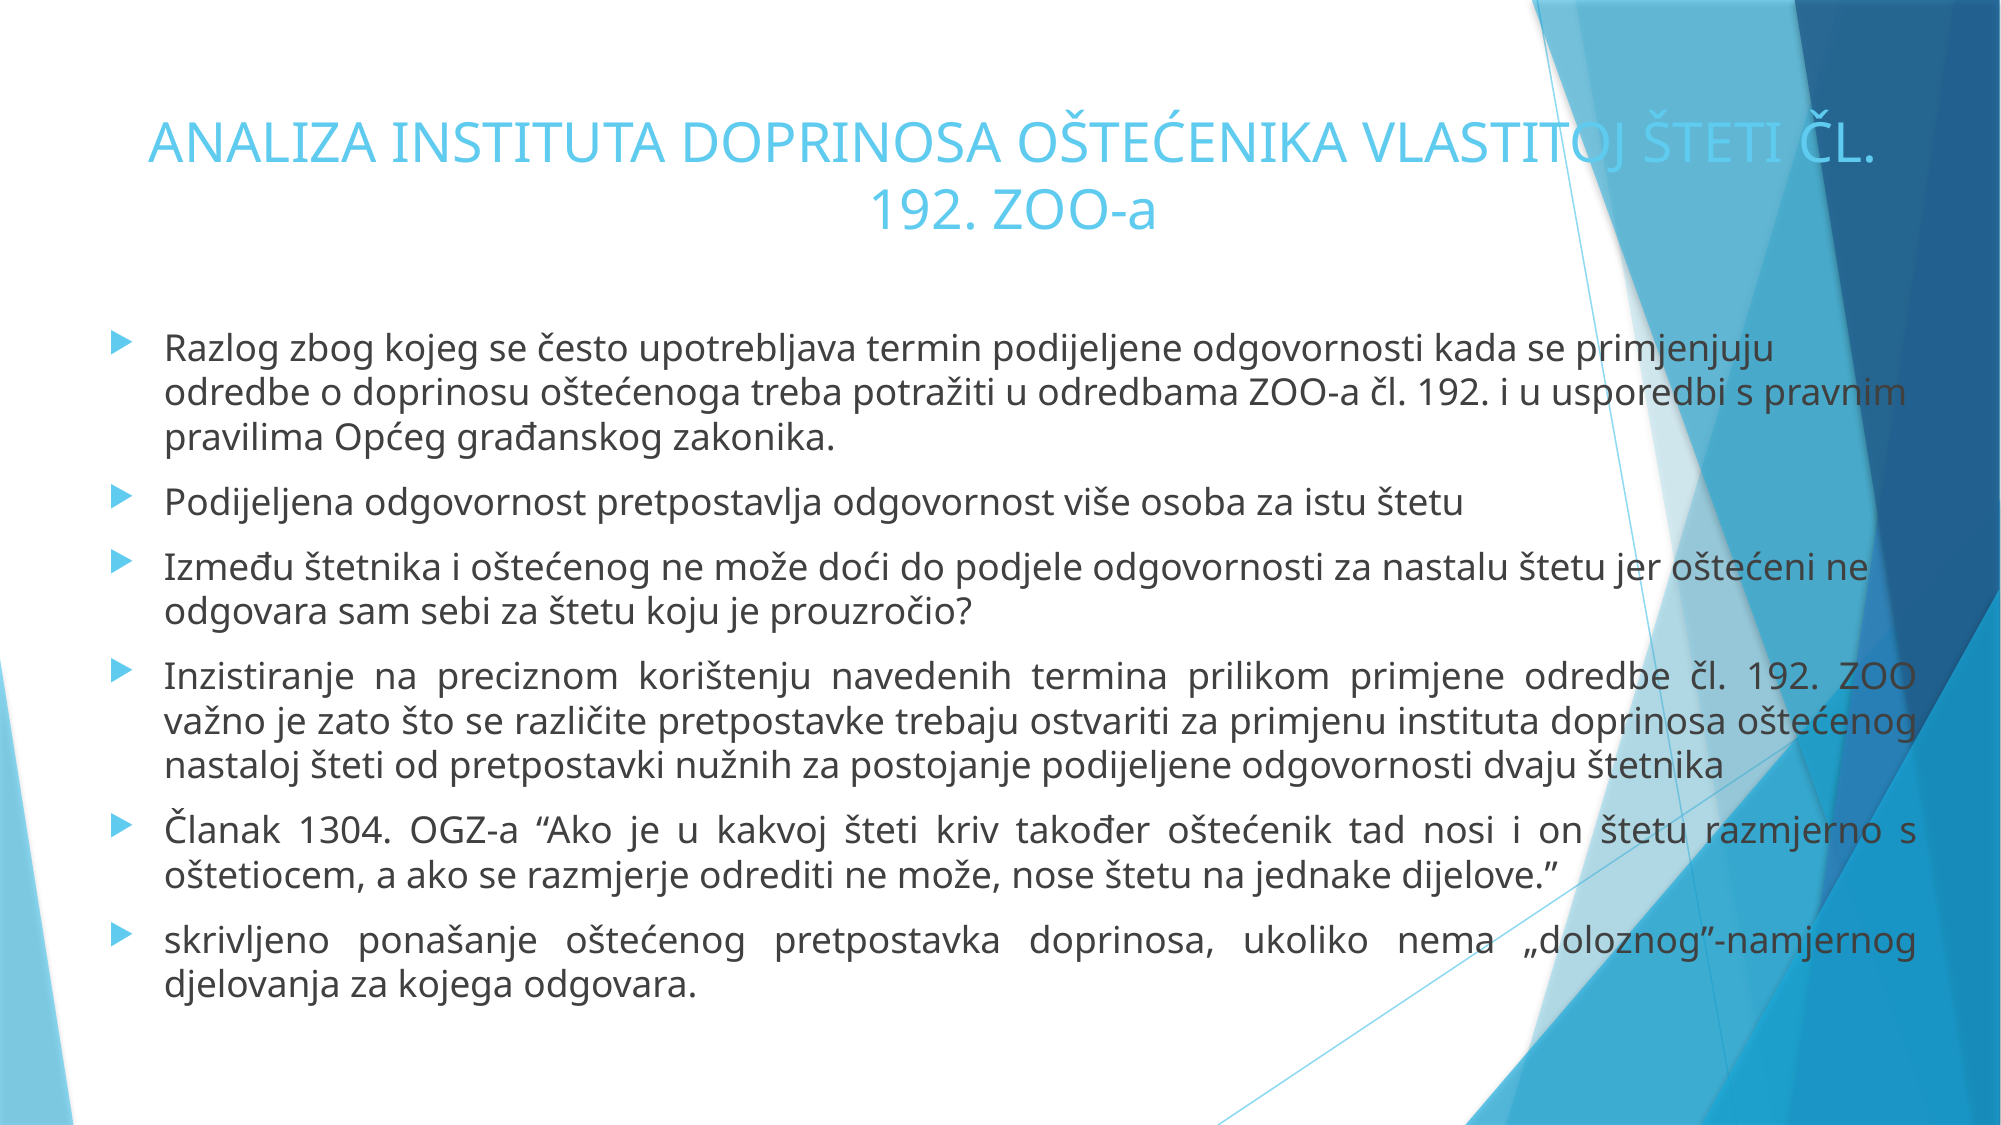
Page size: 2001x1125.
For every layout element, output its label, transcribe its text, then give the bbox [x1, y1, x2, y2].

list Razlog zbog kojeg se često upotrebljava termin podijeljene odgovornosti kada se primjenjuju odredbe o doprinosu oštećenoga treba potražiti u odredbama ZOO-a čl. 192. i u usporedbi s pravnim pravilima Općeg građanskog zakonika. Podijeljena odgovornost pretpostavlja odgovornost više osoba za istu štetu Između štetnika i oštećenog ne može doći do podjele odgovornosti za nastalu štetu jer oštećeni ne odgovara sam sebi za štetu koju je prouzročio? Inzistiranje na preciznom korištenju navedenih termina prilikom primjene odredbe čl. 192. ZOO važno je zato što se različite pretpostavke trebaju ostvariti za primjenu instituta doprinosa oštećenog nastaloj šteti od pretpostavki nužnih za postojanje podijeljene odgovornosti dvaju štetnika Članak 1304. OGZ-a “Ako je u kakvoj šteti kriv također oštećenik tad nosi i on štetu razmjerno s oštetiocem, a ako se razmjerje odrediti ne može, nose štetu na jednake dijelove.” skrivljeno ponašanje oštećenog pretpostavka doprinosa, ukoliko nema „doloznog”-namjernog djelovanja za kojega odgovara. [93, 316, 1934, 1025]
title ANALIZA INSTITUTA DOPRINOSA OŠTEĆENIKA VLASTITOJ ŠTETI ČL. 192. ZOO-a [111, 99, 1917, 316]
